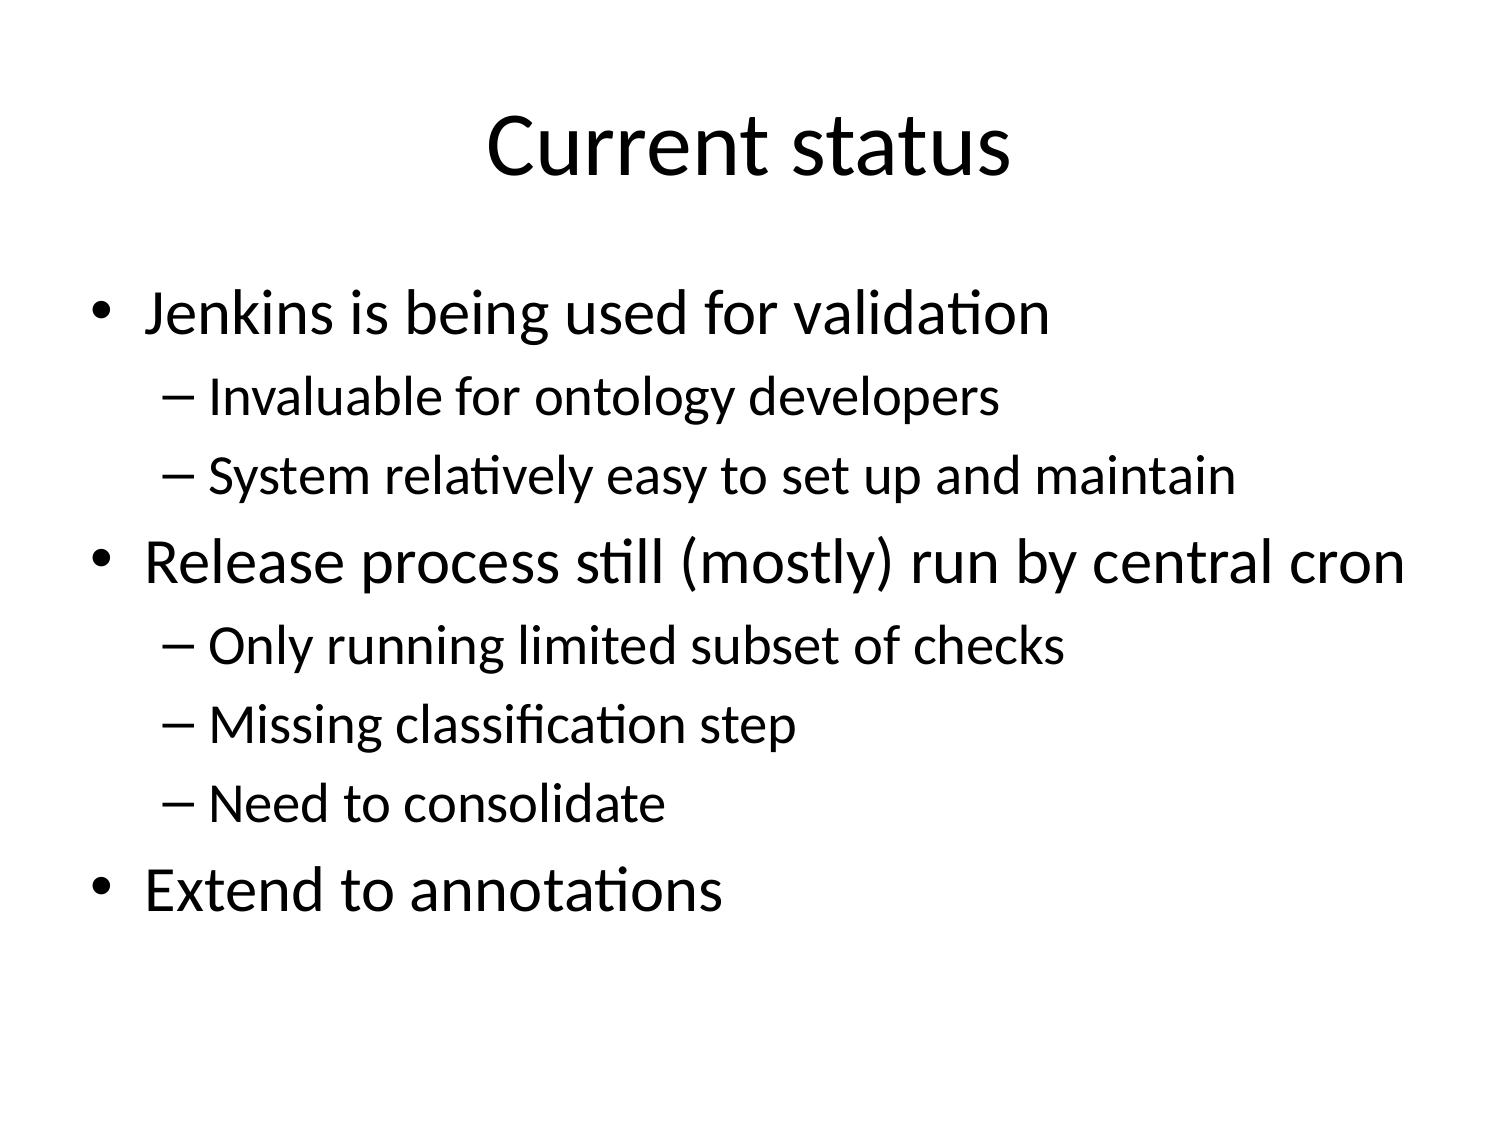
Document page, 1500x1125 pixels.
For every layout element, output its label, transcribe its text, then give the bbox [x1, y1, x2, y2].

title Current status [75, 45, 1425, 233]
list Jenkins is being used for validation Invaluable for ontology developers System relatively easy to set up and maintain Release process still (mostly) run by central cron Only running limited subset of checks Missing classification step Need to consolidate Extend to annotations [75, 262, 1425, 1005]
